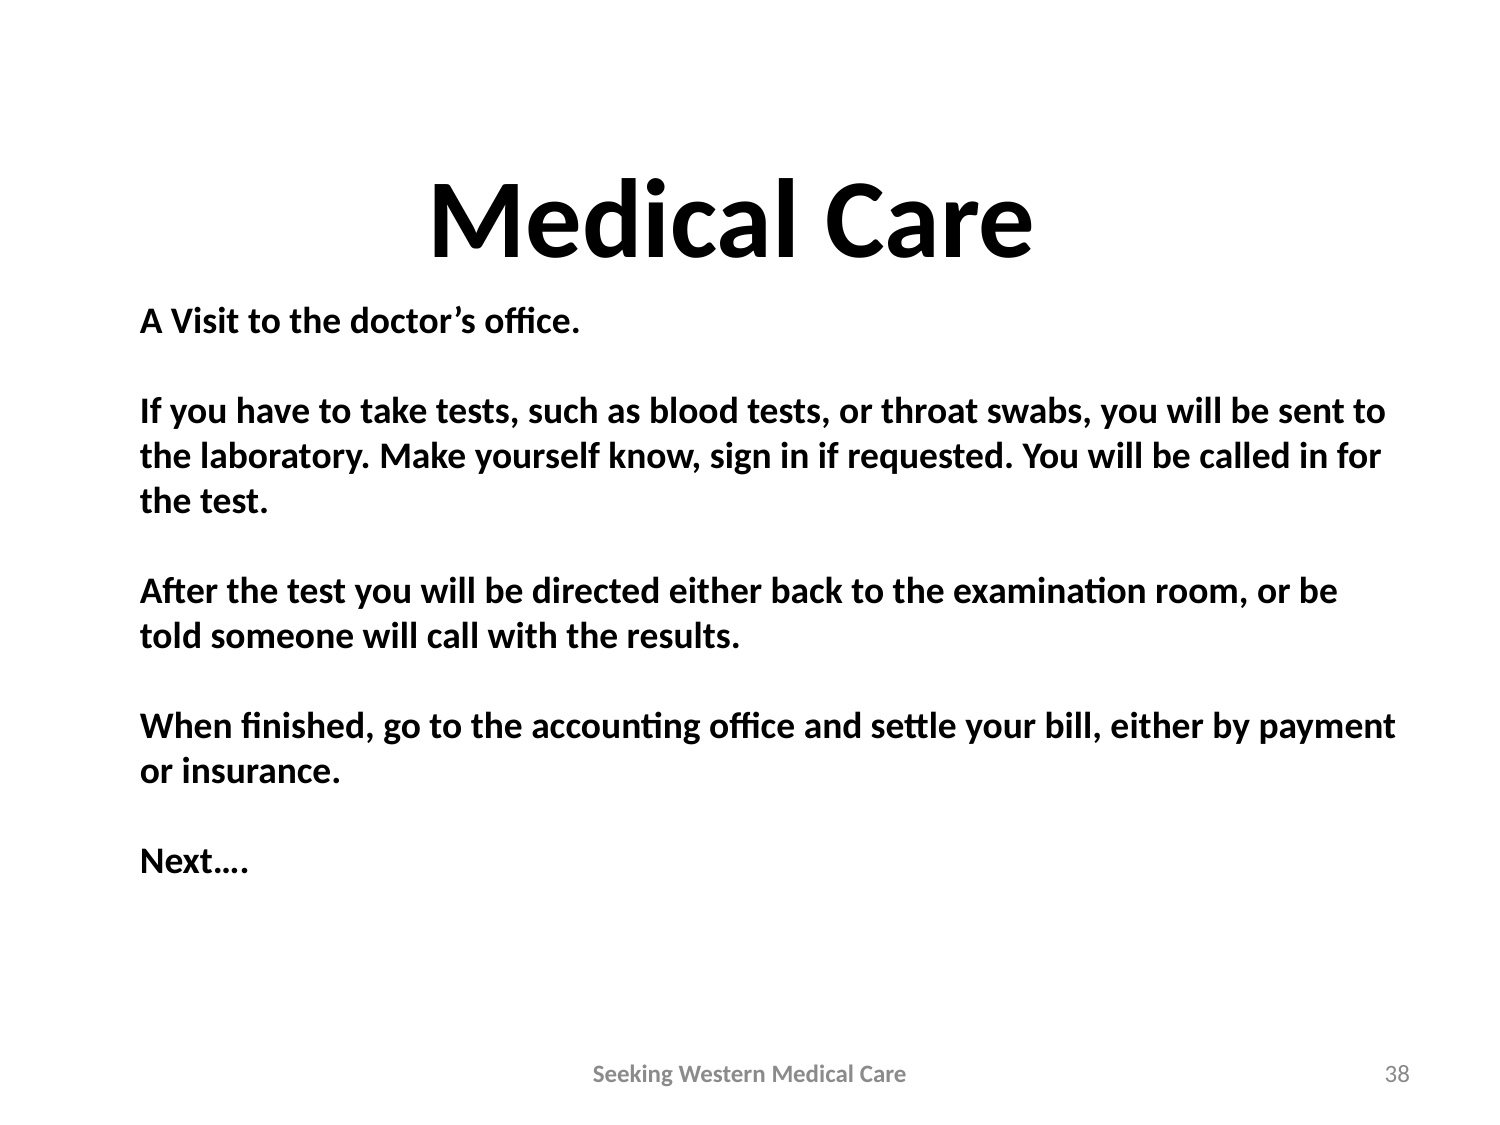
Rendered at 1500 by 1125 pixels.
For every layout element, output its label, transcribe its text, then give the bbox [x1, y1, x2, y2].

slide_number 38 [1074, 1042, 1425, 1103]
text_box Medical Care [412, 137, 1052, 288]
text_box A Visit to the doctor’s office. If you have to take tests, such as blood tests, or throat swabs, you will be sent to the laboratory. Make yourself know, sign in if requested. You will be called in for the test. After the test you will be directed either back to the examination room, or be told someone will call with the results. When finished, go to the accounting office and settle your bill, either by payment or insurance. Next…. [124, 288, 1413, 889]
footer Seeking Western Medical Care [512, 1042, 988, 1103]
